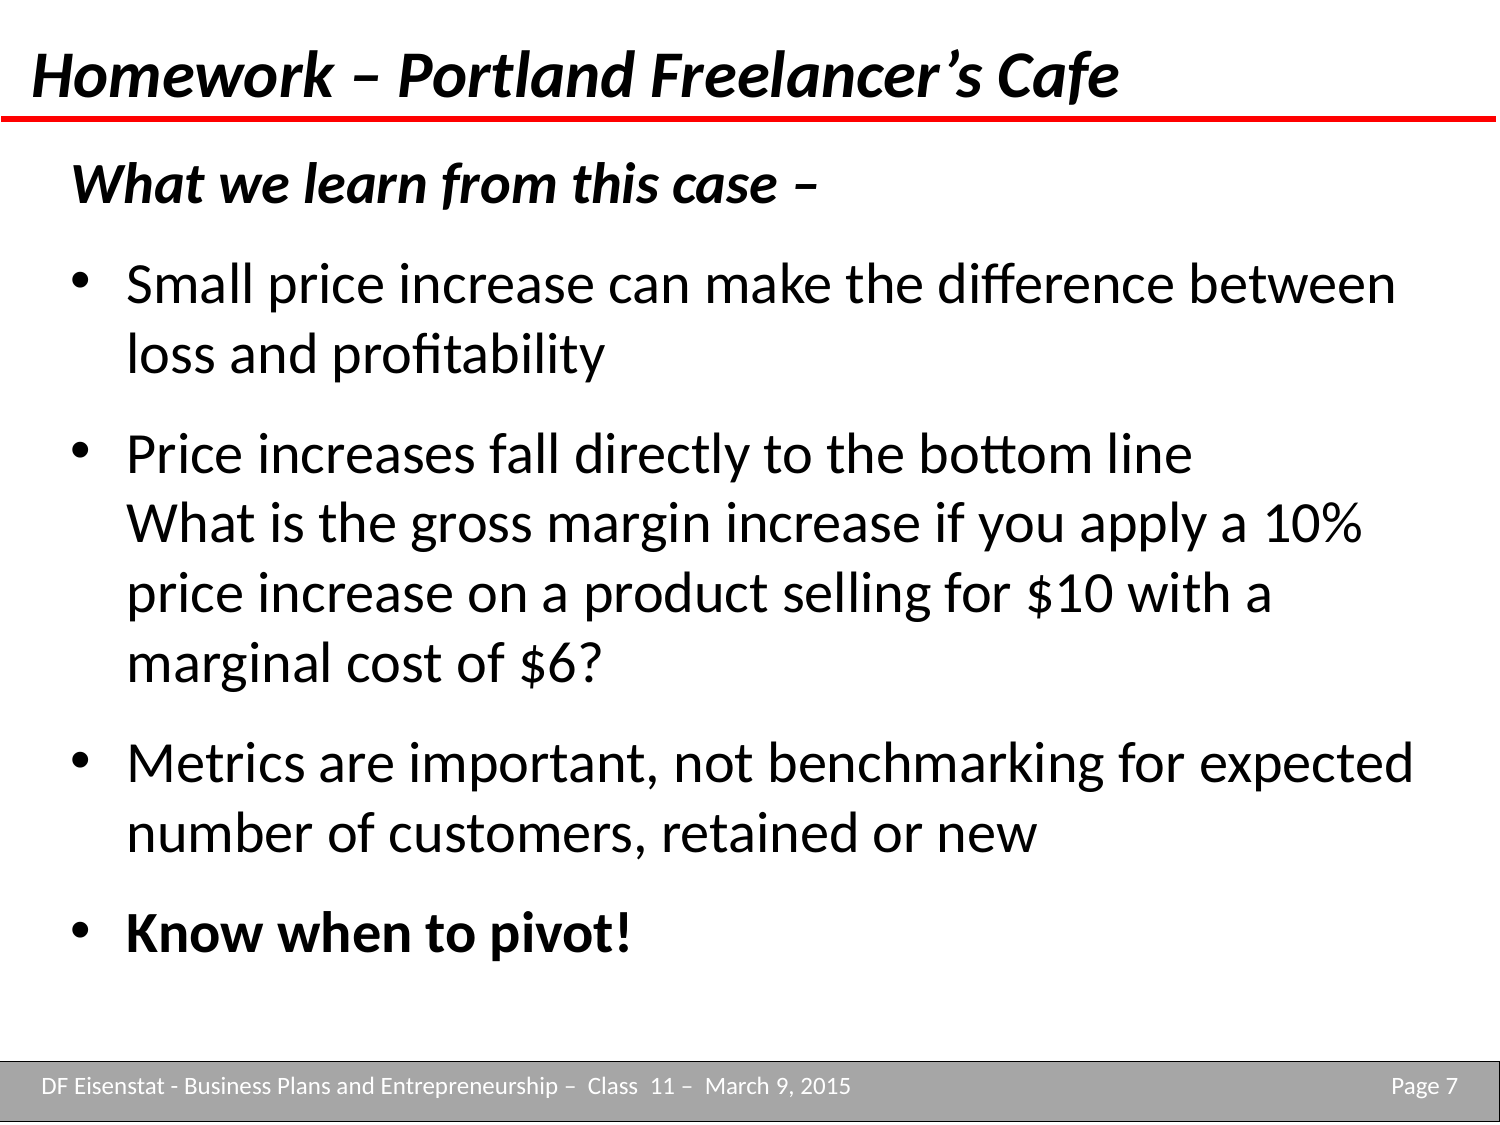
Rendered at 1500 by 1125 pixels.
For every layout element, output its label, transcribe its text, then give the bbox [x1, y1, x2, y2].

slide_number [1074, 1042, 1425, 1103]
text_box Homework – Portland Freelancer’s Cafe [16, 23, 1442, 119]
text_box What we learn from this case – Small price increase can make the difference between loss and profitability Price increases fall directly to the bottom line What is the gross margin increase if you apply a 10% price increase on a product selling for $10 with a marginal cost of $6? Metrics are important, not benchmarking for expected number of customers, retained or new Know when to pivot! [55, 137, 1431, 1042]
